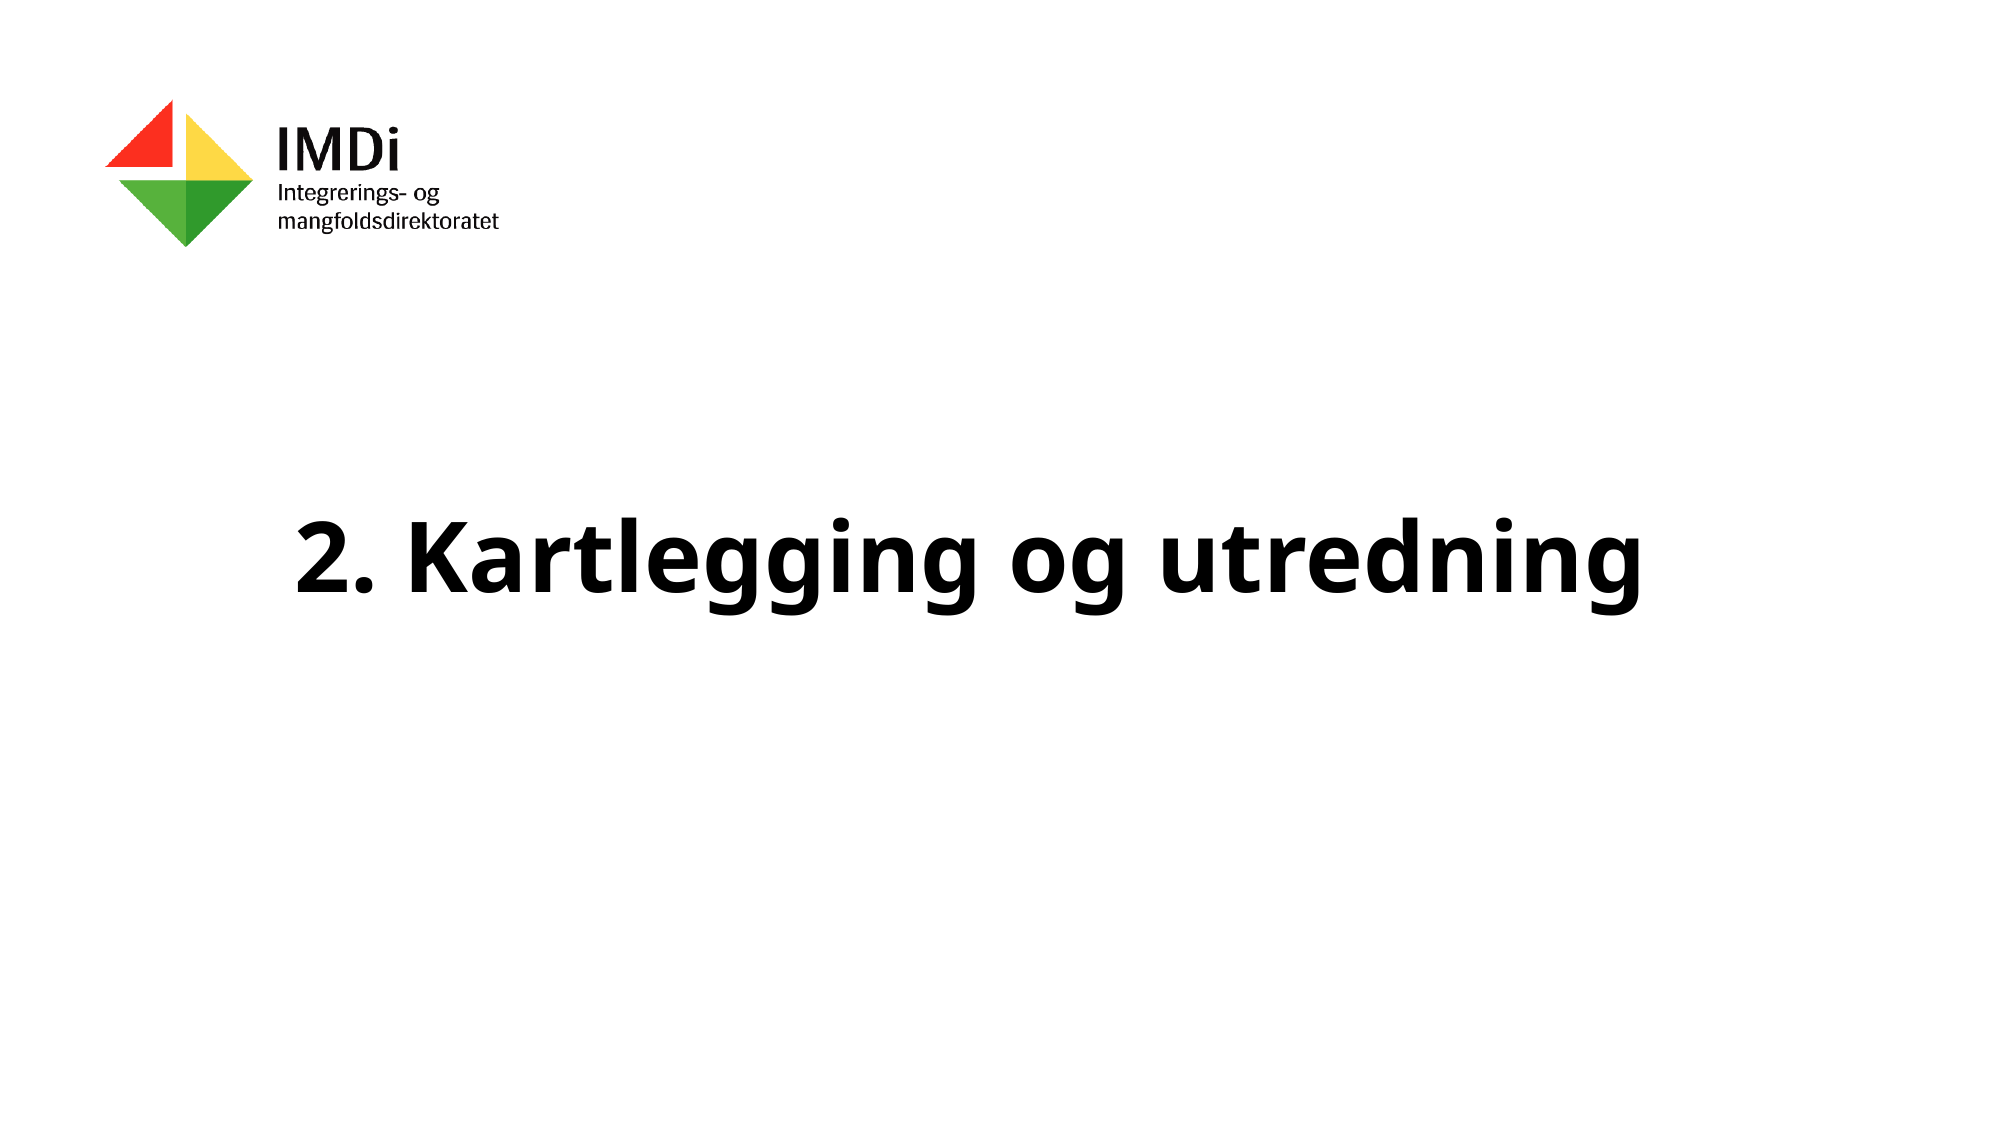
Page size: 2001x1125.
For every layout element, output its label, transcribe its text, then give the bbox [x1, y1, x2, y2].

title 2. Kartlegging og utredning [279, 396, 1686, 622]
picture [105, 99, 499, 247]
